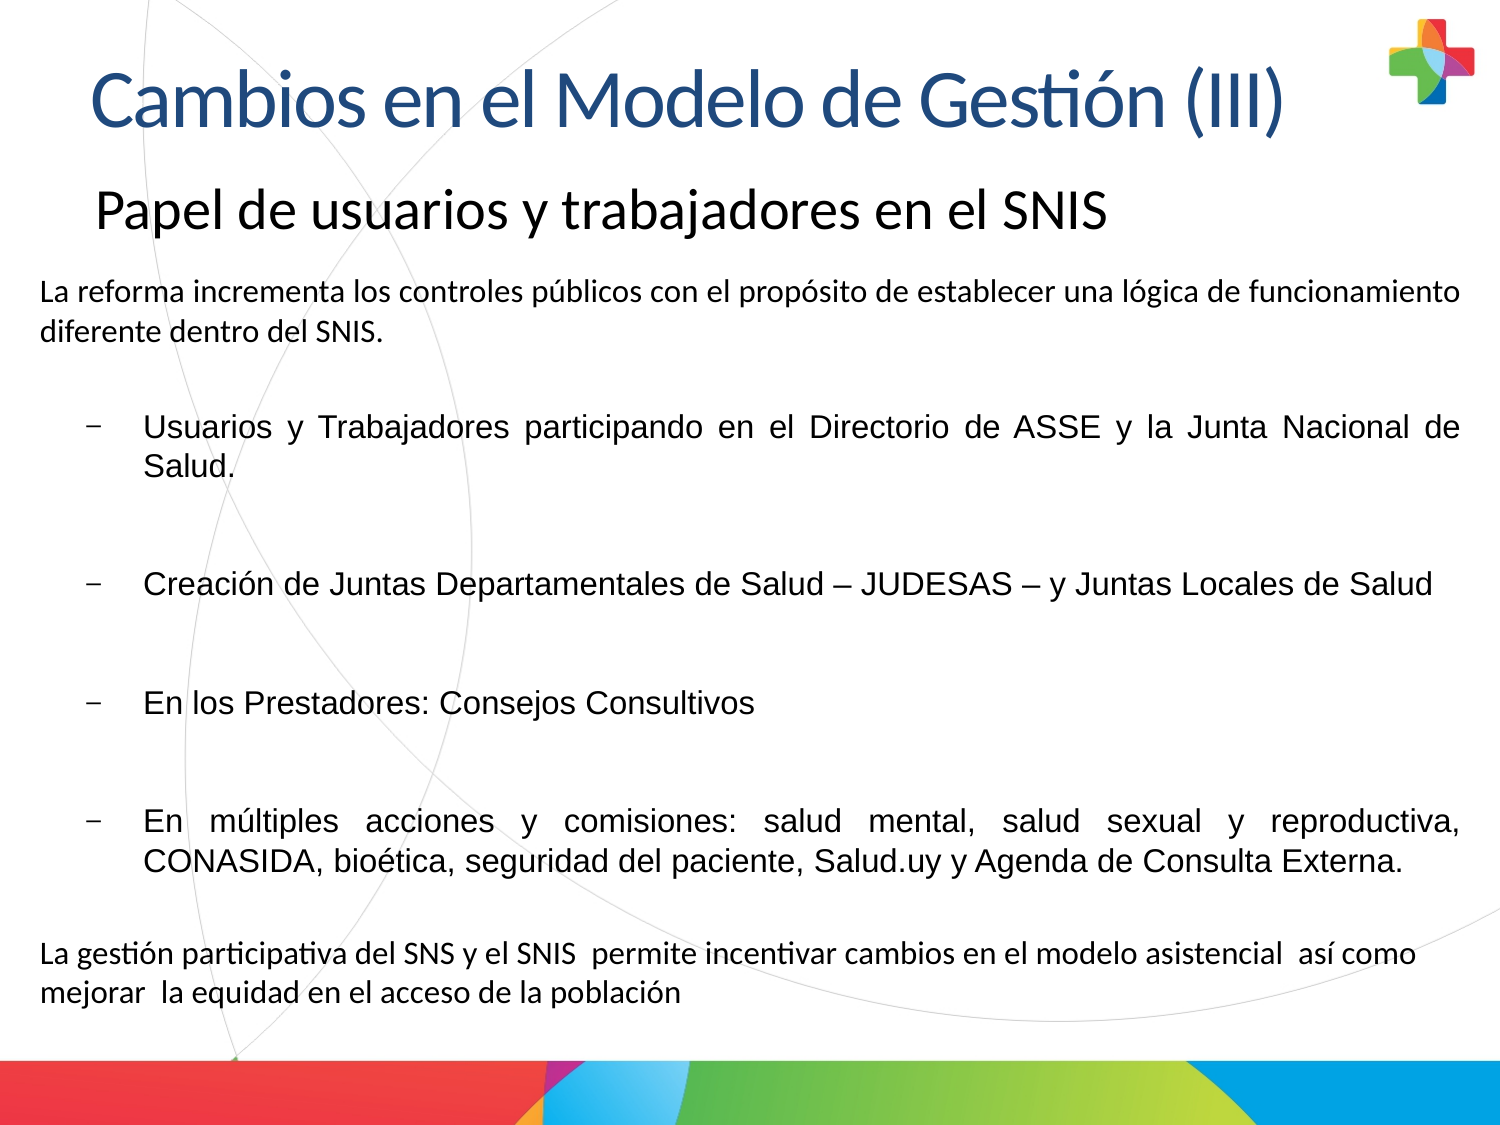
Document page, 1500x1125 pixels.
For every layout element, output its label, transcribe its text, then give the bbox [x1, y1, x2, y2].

text_box Papel de usuarios y trabajadores en el SNIS [41, 149, 1163, 262]
title Cambios en el Modelo de Gestión (III) [75, 0, 1375, 189]
picture [0, 0, 1500, 1125]
list La reforma incrementa los controles públicos con el propósito de establecer una lógica de funcionamiento diferente dentro del SNIS. Usuarios y Trabajadores participando en el Directorio de ASSE y la Junta Nacional de Salud. Creación de Juntas Departamentales de Salud – JUDESAS – y Juntas Locales de Salud En los Prestadores: Consejos Consultivos En múltiples acciones y comisiones: salud mental, salud sexual y reproductiva, CONASIDA, bioética, seguridad del paciente, Salud.uy y Agenda de Consulta Externa. La gestión participativa del SNS y el SNIS permite incentivar cambios en el modelo asistencial así como mejorar la equidad en el acceso de la población [24, 262, 1478, 1023]
